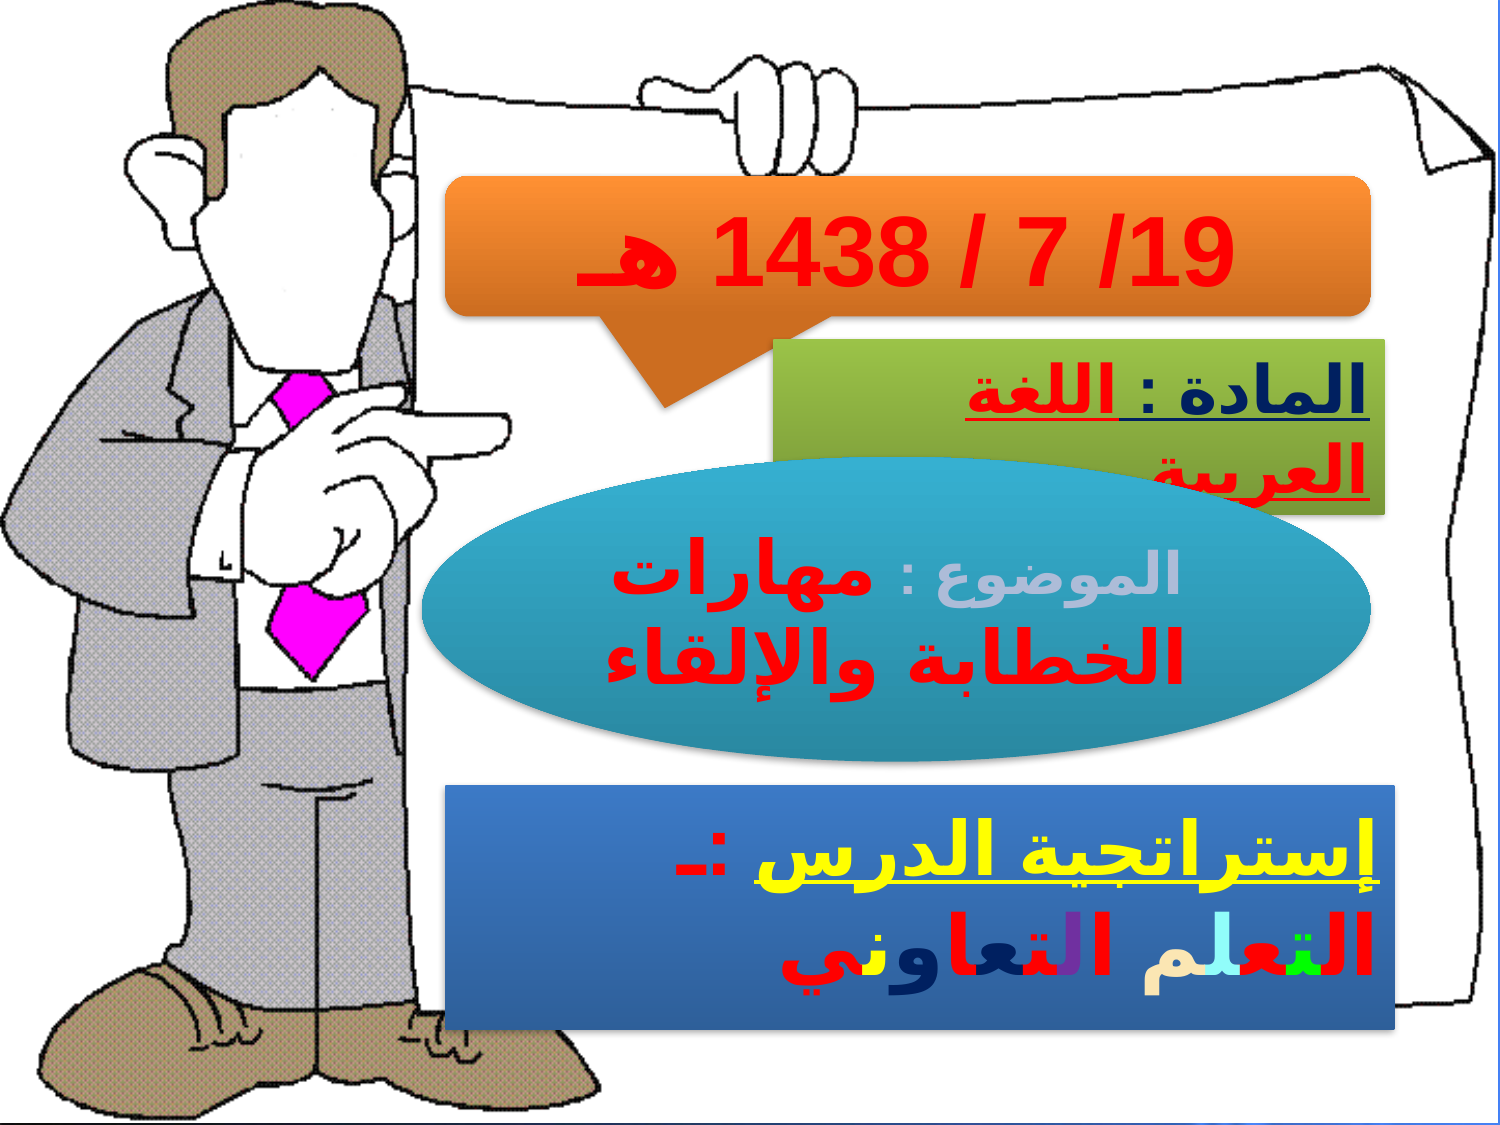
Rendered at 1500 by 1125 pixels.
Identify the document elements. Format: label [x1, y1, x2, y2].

text_box [0, 0, 1499, 1124]
picture [0, 0, 1500, 1125]
